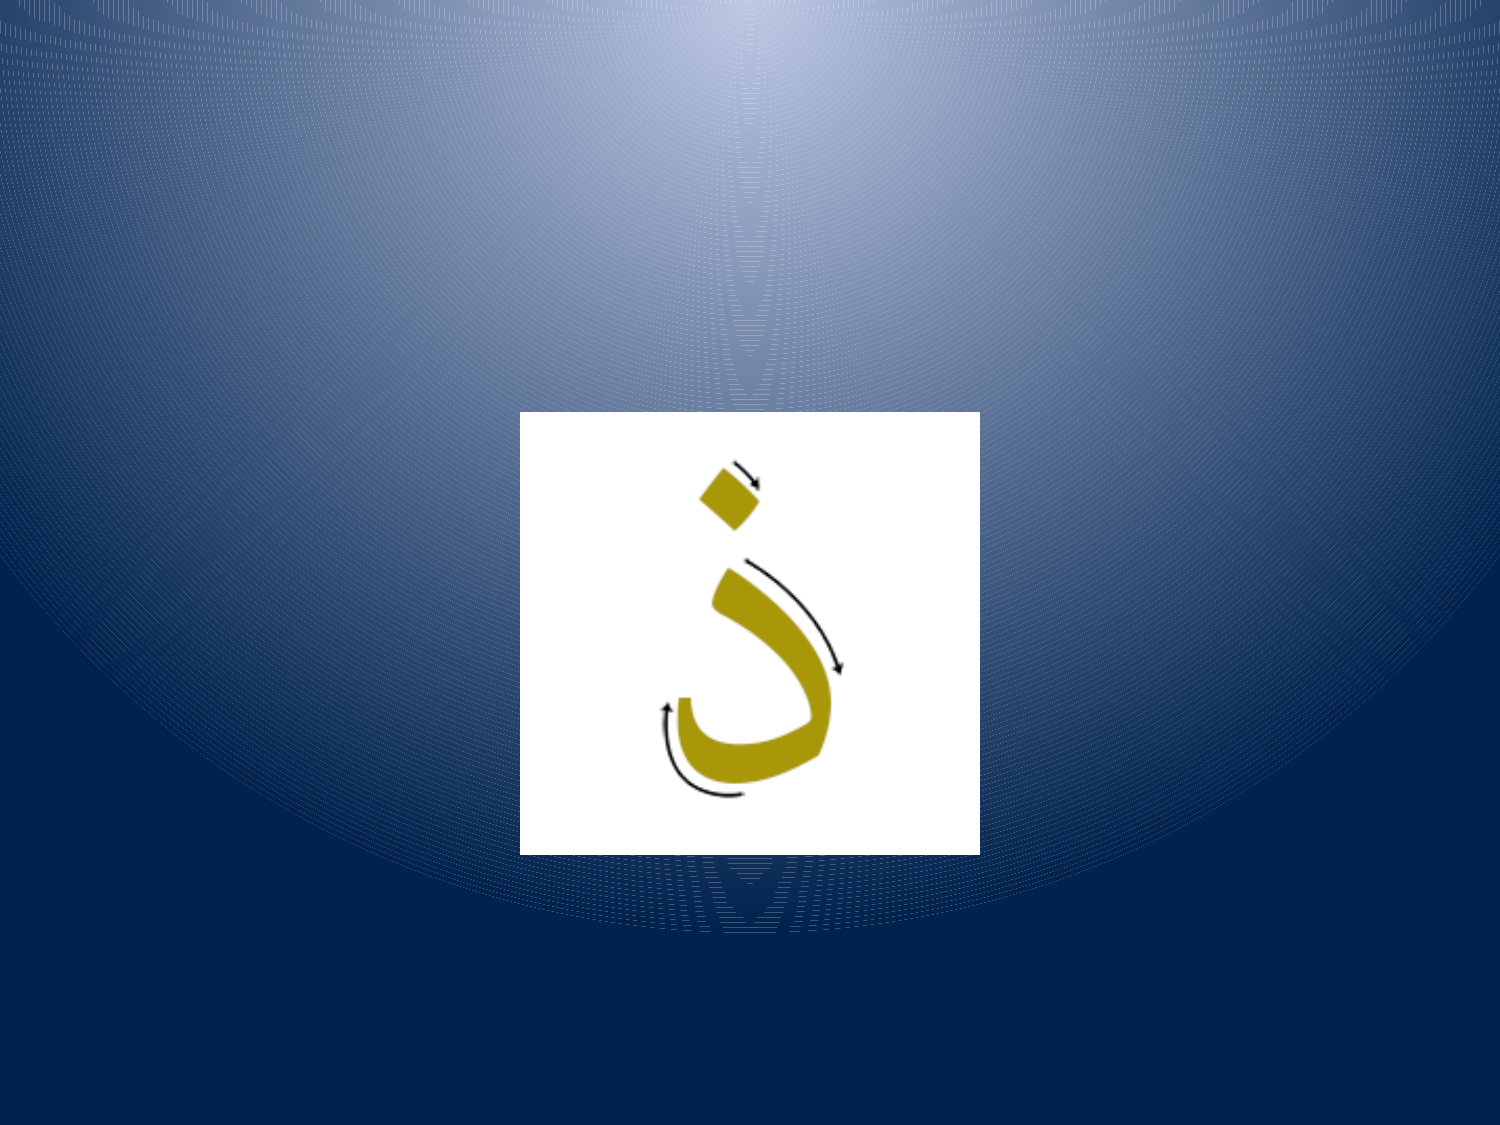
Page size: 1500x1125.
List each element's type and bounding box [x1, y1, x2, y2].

list [520, 412, 980, 855]
